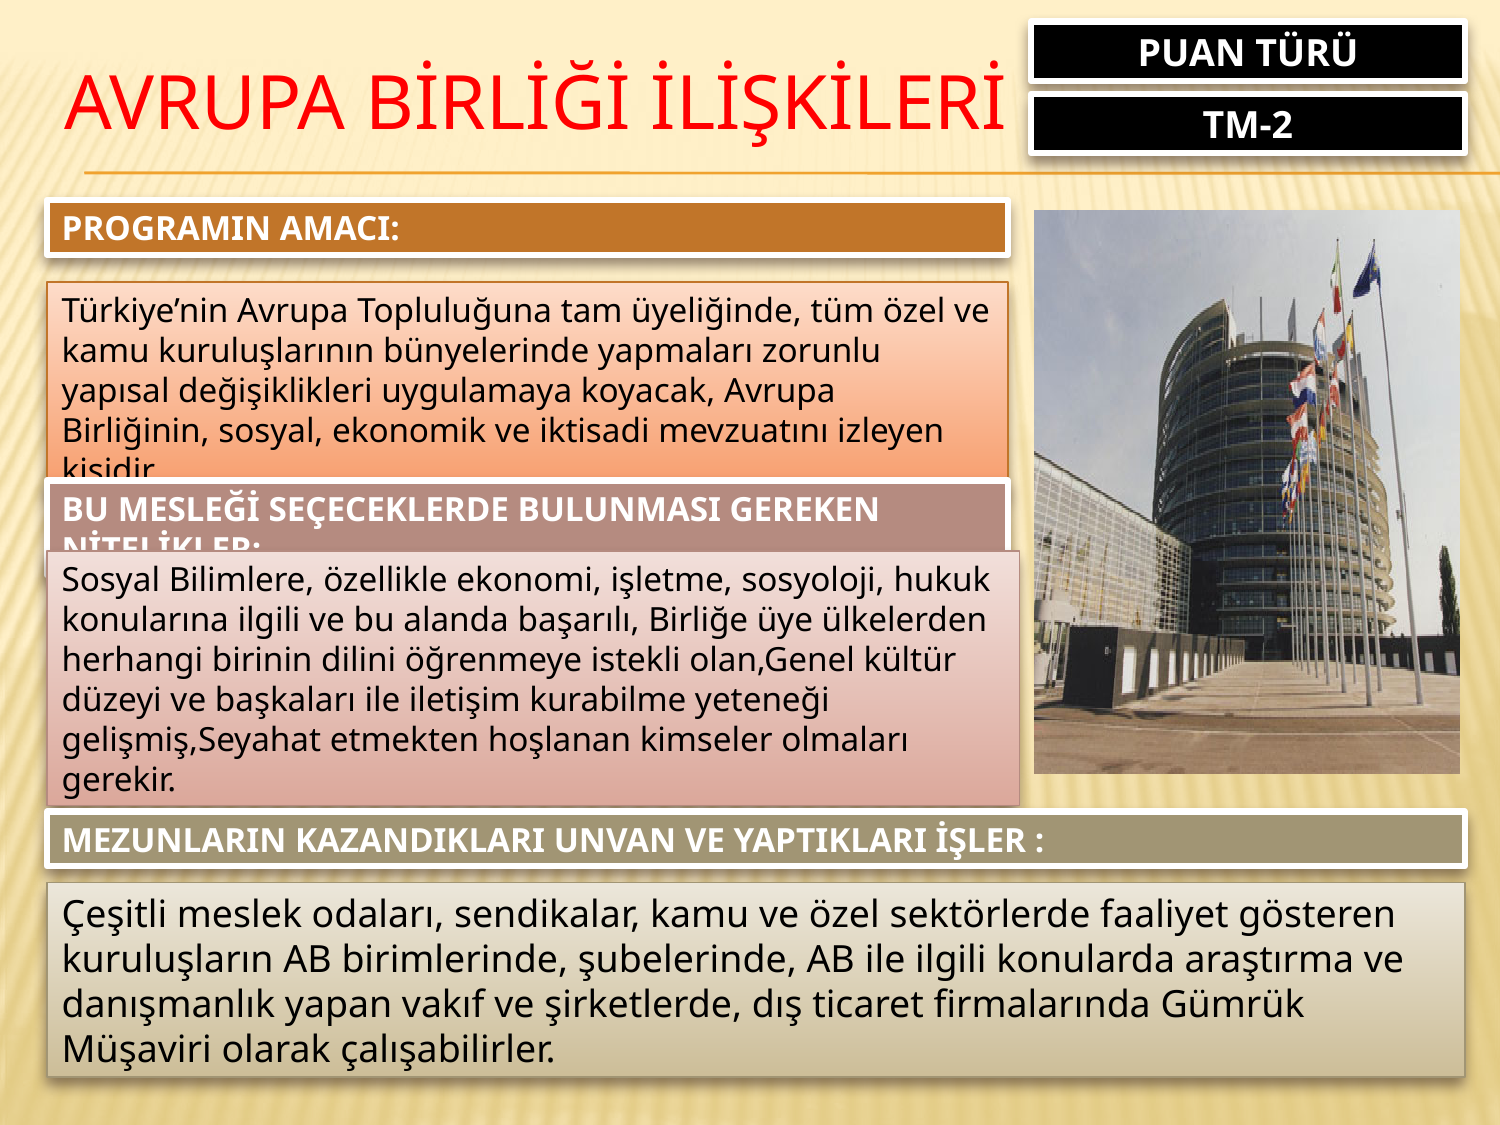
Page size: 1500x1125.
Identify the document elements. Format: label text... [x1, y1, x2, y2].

text_box BU MESLEĞİ SEÇECEKLERDE BULUNMASI GEREKEN NİTELİKLER: [44, 477, 1011, 551]
text_box MEZUNLARIN KAZANDIKLARI UNVAN VE YAPTIKLARI İŞLER : [44, 808, 1468, 869]
text_box PUAN TÜRÜ [1028, 18, 1468, 84]
title AVRUPA BİRLİĞİ İLİŞKİLERİ [50, 35, 1020, 164]
text_box Türkiye’nin Avrupa Topluluğuna tam üyeliğinde, tüm özel ve kamu kuruluşlarının bünyelerinde yapmaları zorunlu yapısal değişiklikleri uygulamaya koyacak, Avrupa Birliğinin, sosyal, ekonomik ve iktisadi mevzuatını izleyen kişidir. [46, 281, 1009, 477]
text_box Çeşitli meslek odaları, sendikalar, kamu ve özel sektörlerde faaliyet gösteren kuruluşların AB birimlerinde, şubelerinde, AB ile ilgili konularda araştırma ve danışmanlık yapan vakıf ve şirketlerde, dış ticaret firmalarında Gümrük Müşaviri olarak çalışabilirler. [46, 882, 1466, 1078]
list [1034, 210, 1460, 774]
text_box Sosyal Bilimlere, özellikle ekonomi, işletme, sosyoloji, hukuk konularına ilgili ve bu alanda başarılı, Birliğe üye ülkelerden herhangi birinin dilini öğrenmeye istekli olan,Genel kültür düzeyi ve başkaları ile iletişim kurabilme yeteneği gelişmiş,Seyahat etmekten hoşlanan kimseler olmaları gerekir. [46, 550, 1020, 806]
text_box TM-2 [1028, 91, 1468, 156]
text_box PROGRAMIN AMACI: [44, 197, 1011, 258]
